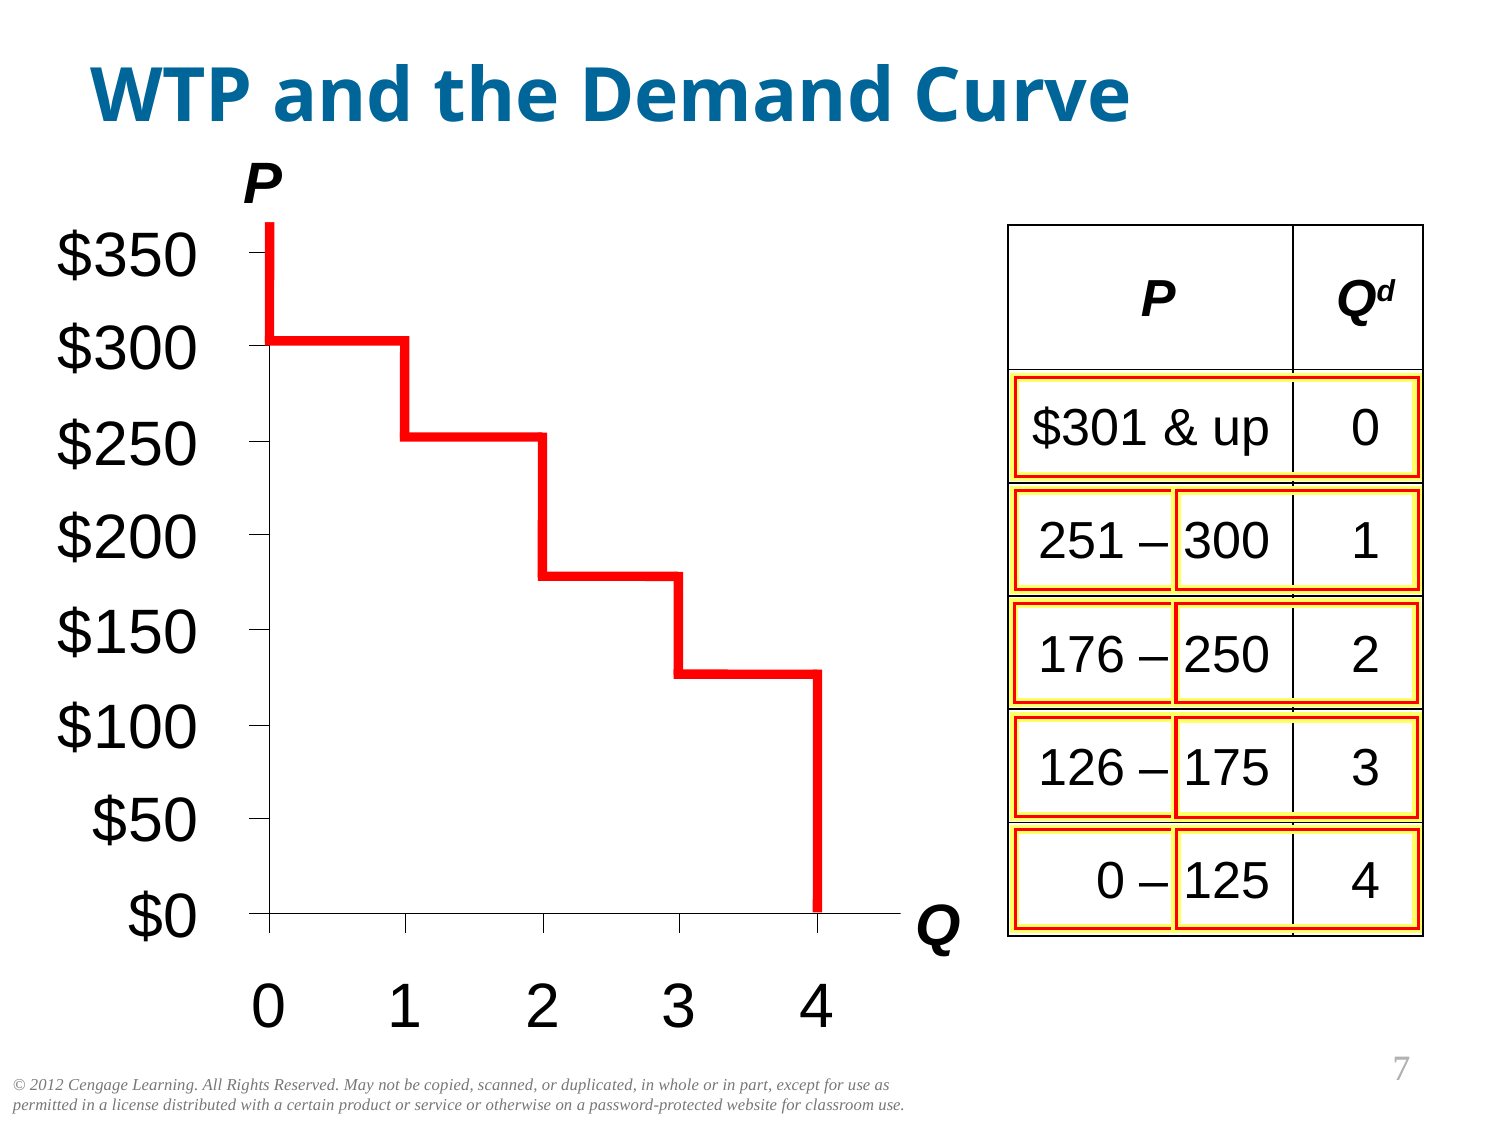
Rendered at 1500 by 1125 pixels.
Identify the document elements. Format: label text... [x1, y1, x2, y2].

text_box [34, 131, 1004, 1070]
table_header Qd [1294, 226, 1422, 369]
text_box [1014, 377, 1419, 477]
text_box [1175, 490, 1419, 590]
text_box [1174, 717, 1418, 818]
table_cell $301 & up [1009, 370, 1292, 380]
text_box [1174, 602, 1418, 703]
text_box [1175, 829, 1419, 930]
table_header P [1009, 226, 1292, 369]
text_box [1014, 829, 1174, 930]
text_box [1013, 602, 1173, 703]
title WTP and the Demand Curve [75, 37, 1425, 145]
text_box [1014, 490, 1173, 590]
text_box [1014, 716, 1175, 817]
